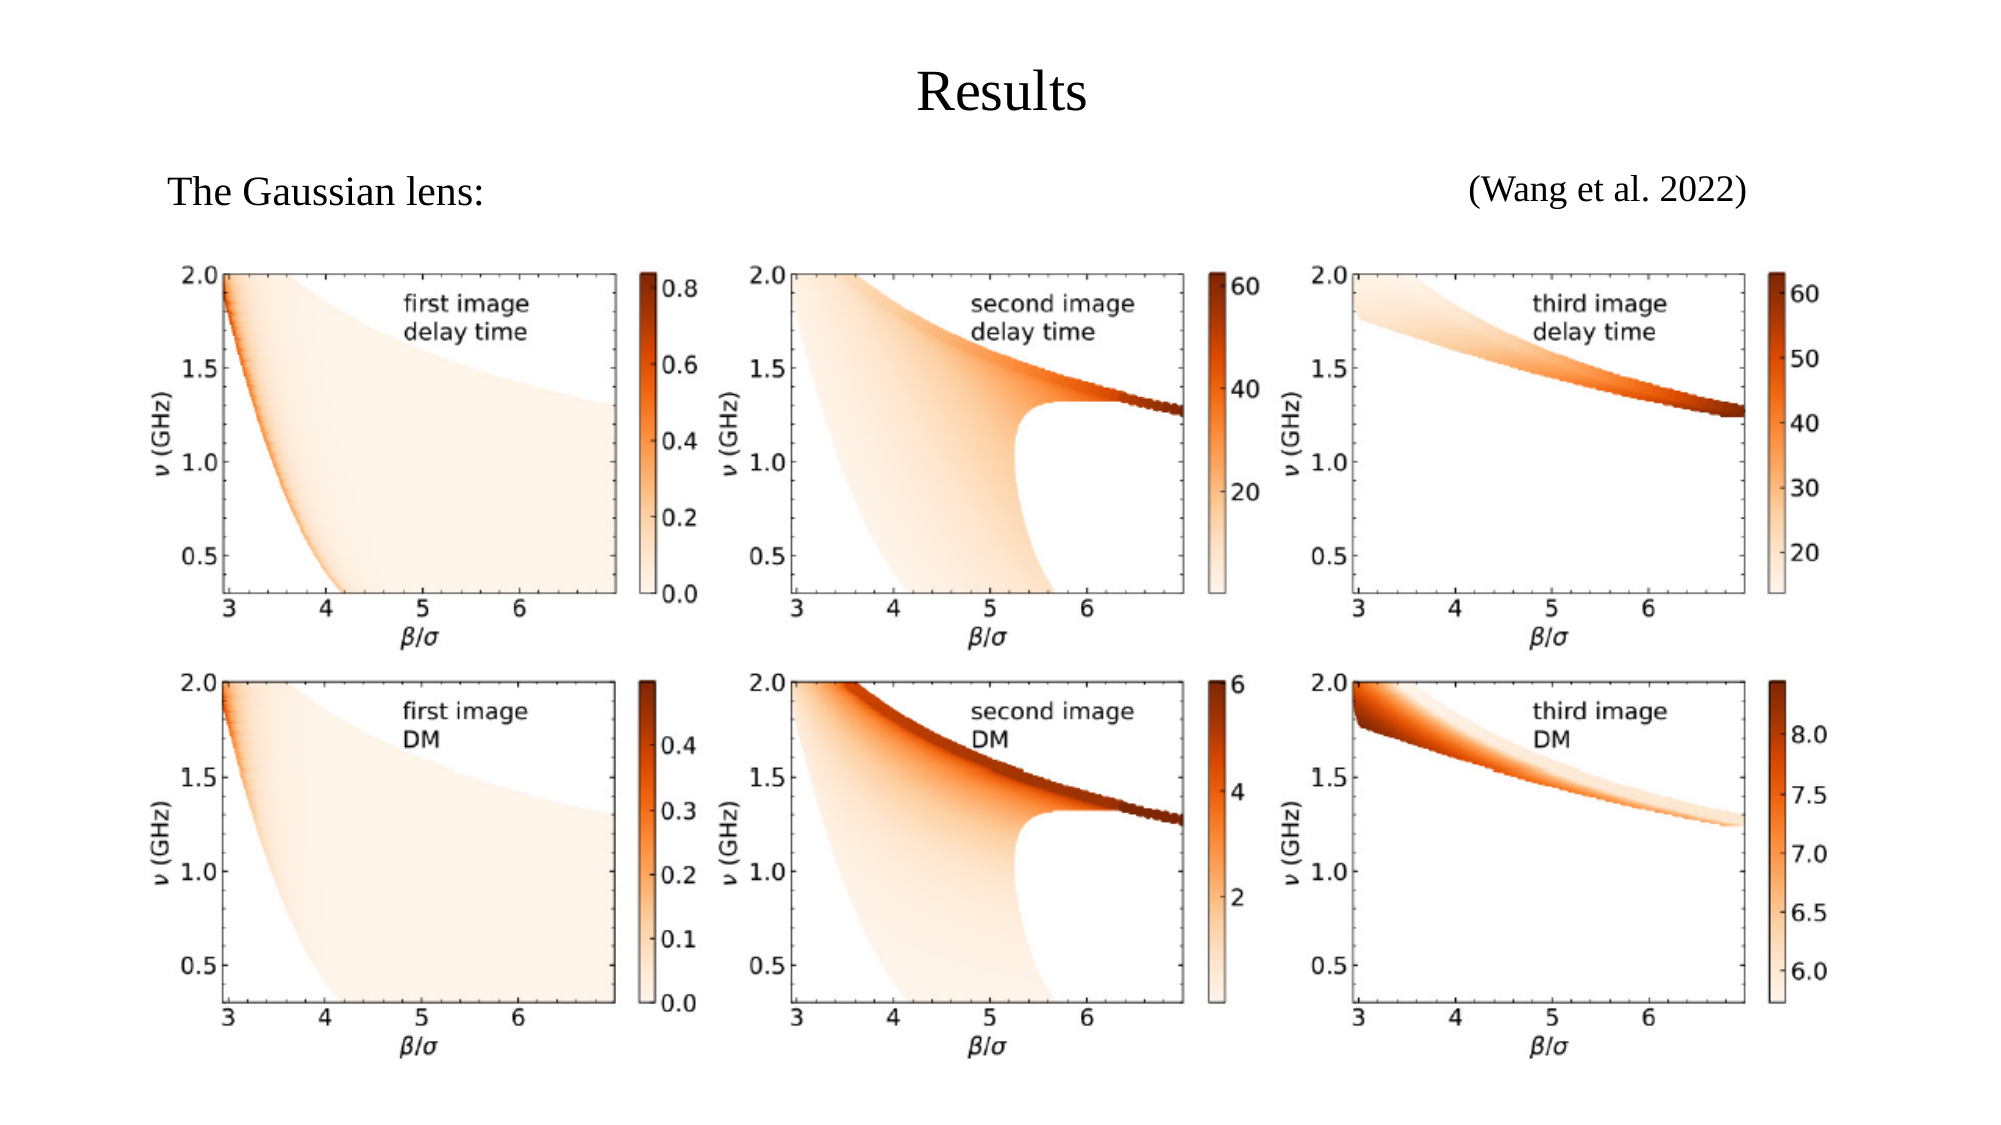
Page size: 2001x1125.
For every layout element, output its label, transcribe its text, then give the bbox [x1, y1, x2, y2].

text_box The Gaussian lens: [152, 156, 501, 222]
text_box (Wang et al. 2022) [1453, 156, 1764, 216]
picture [130, 247, 1853, 1065]
text_box Results [901, 44, 1104, 130]
